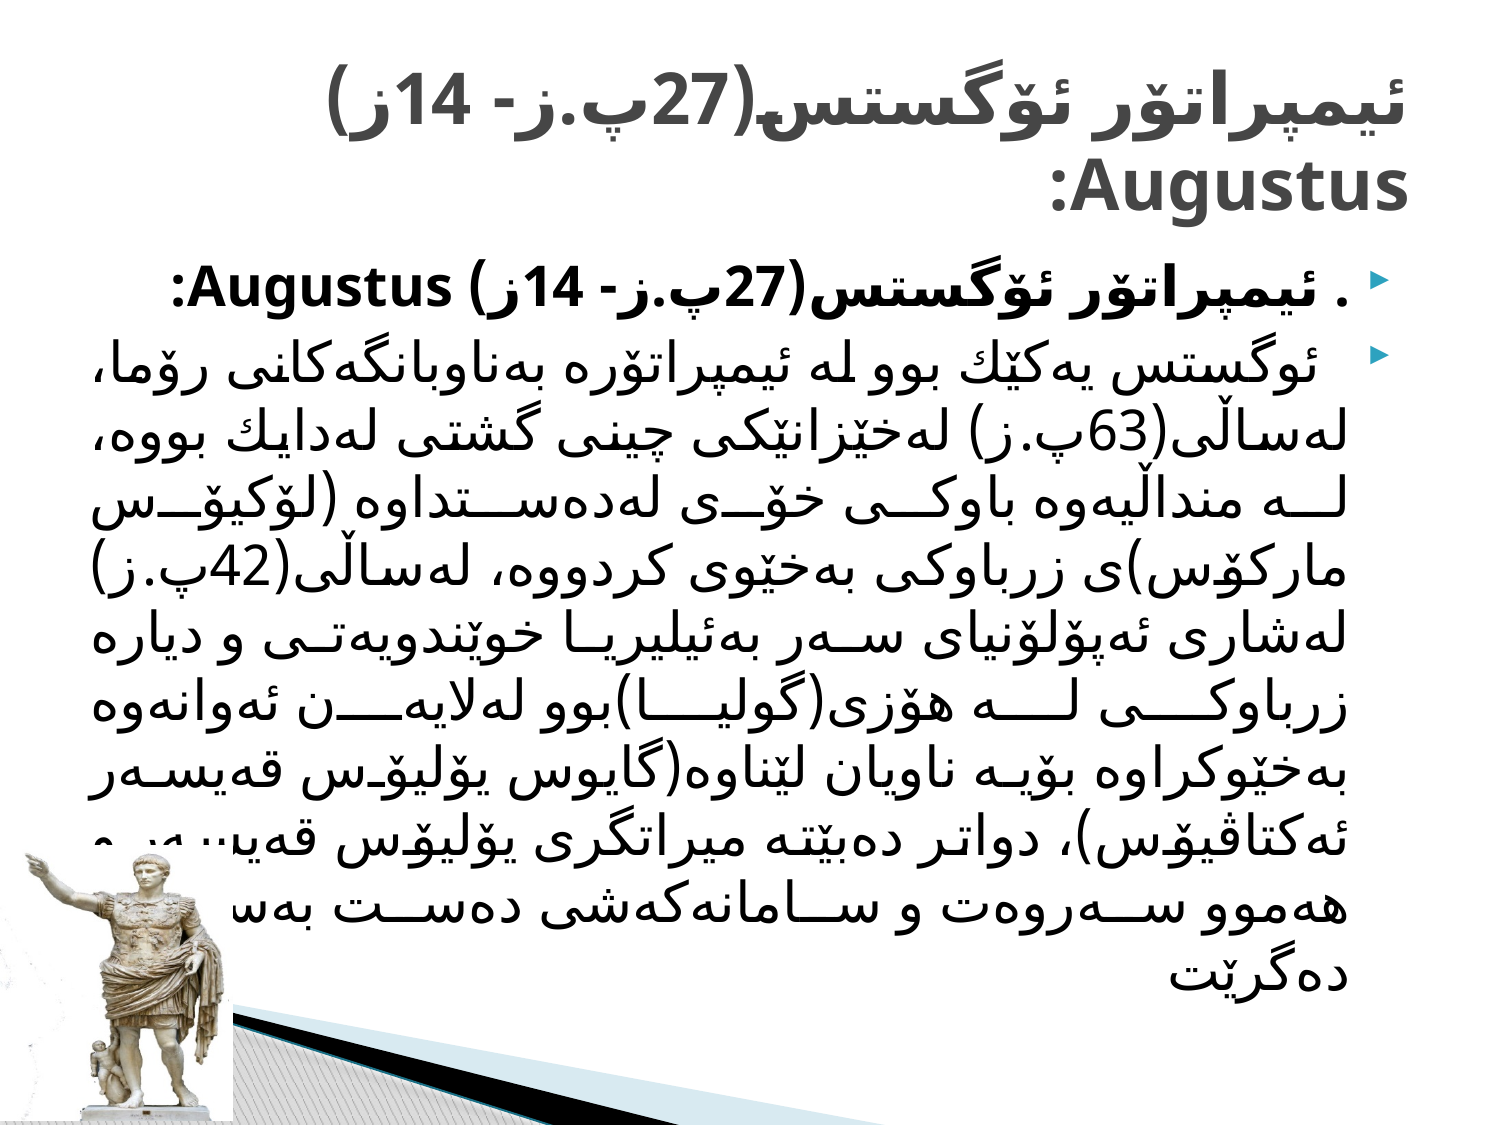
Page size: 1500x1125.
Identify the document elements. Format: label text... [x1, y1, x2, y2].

title ئيمپراتۆر ئۆگستس(27پ.ز- 14ز) Augustus: [75, 45, 1425, 233]
picture [0, 845, 233, 1121]
list . ئيمپراتۆر ئۆگستس(27پ.ز- 14ز) Augustus: ئوگستس یەكێك بوو لە ئیمپراتۆرە بەناوبانگەكانی رۆما، له‌ساڵى(63پ.ز) له‌خێزانێكى چينى گشتى له‌دايك بووه‌، لە منداڵیەوە باوكی خۆی لەدەستداوە (لۆكیۆس ماركۆس)ى زرباوكی بەخێوی كردووه‌، لەساڵی(42پ.ز) لەشاری ئەپۆلۆنیای سەر بەئیلیریا خوێندویەتی و دیارە زرباوكی لە هۆزی(گولیا)بوو لەلایەن ئەوانەوە بەخێوكراوە بۆیە ناویان لێناوە(گایوس یۆلیۆس قەیسەر ئه‌كتاڤیۆس)، دواتر دەبێتە ميراتگرى یۆليۆس قەیسەر و هەموو سەروەت و سامانەكەشی دەست بەسەردا دەگرێت [75, 243, 1425, 986]
